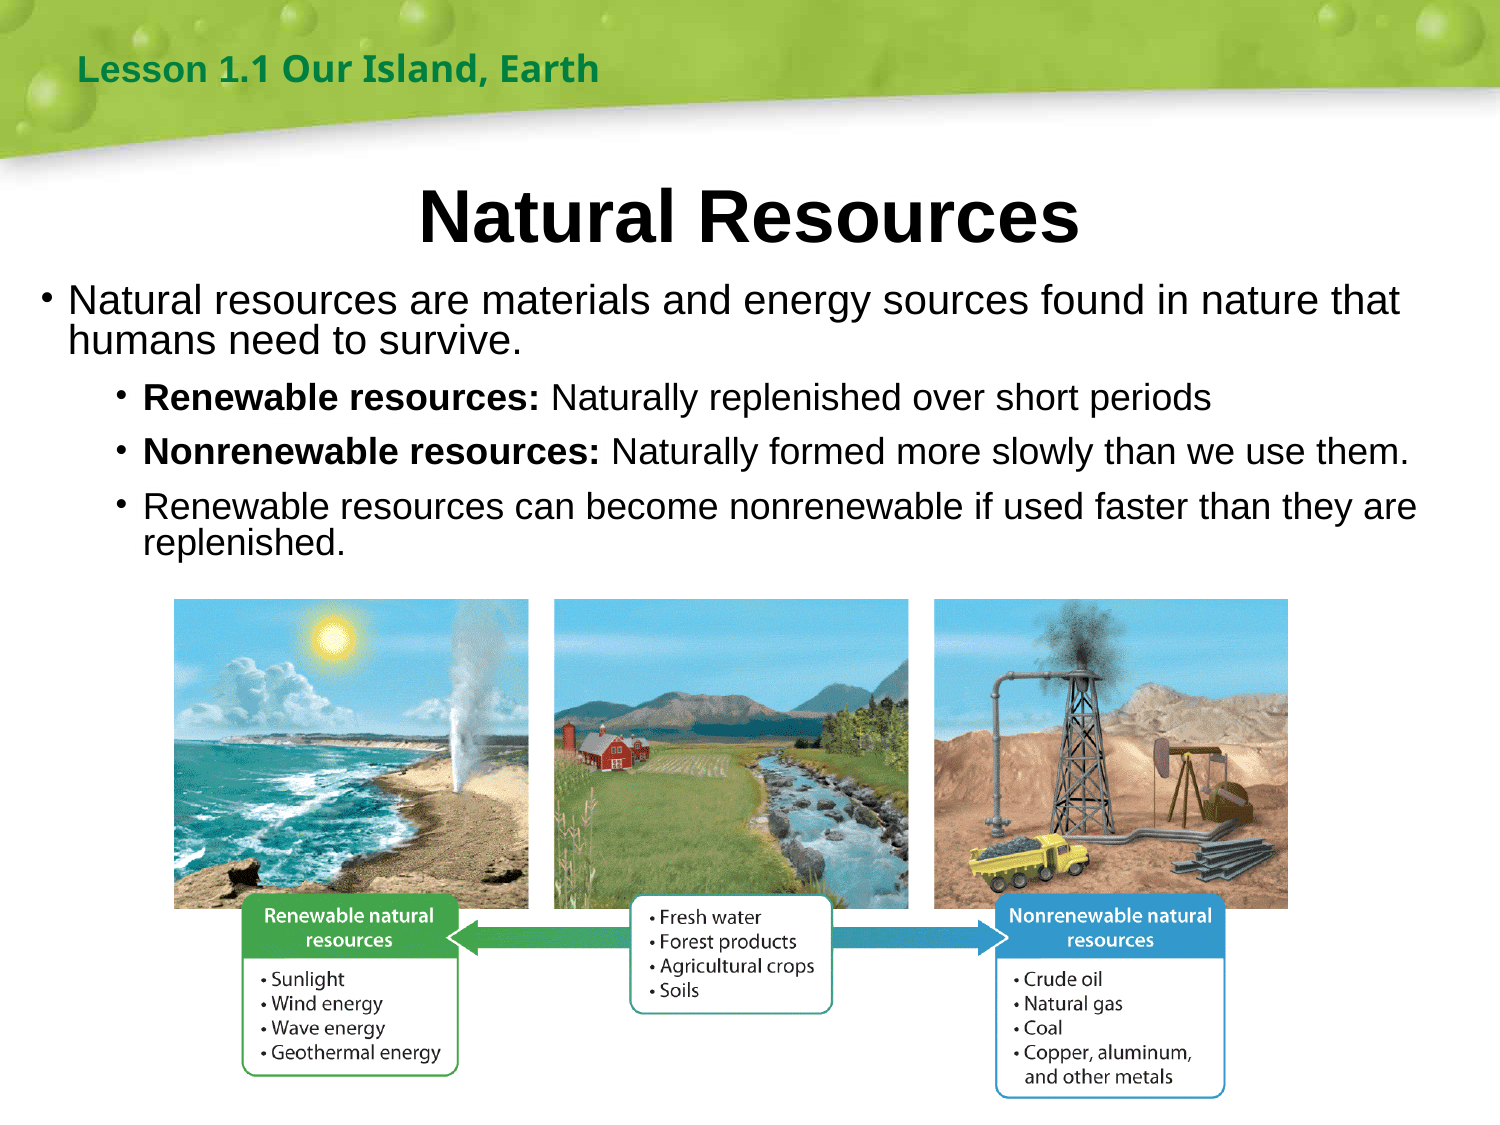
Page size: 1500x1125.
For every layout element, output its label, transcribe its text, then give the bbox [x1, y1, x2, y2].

picture [0, 0, 1500, 1125]
list Natural resources are materials and energy sources found in nature that humans need to survive. Renewable resources: Naturally replenished over short periods Nonrenewable resources: Naturally formed more slowly than we use them. Renewable resources can become nonrenewable if used faster than they are replenished. [24, 274, 1463, 576]
title Natural Resources [112, 124, 1388, 269]
text_box Lesson 1.1 Our Island, Earth [62, 37, 813, 98]
